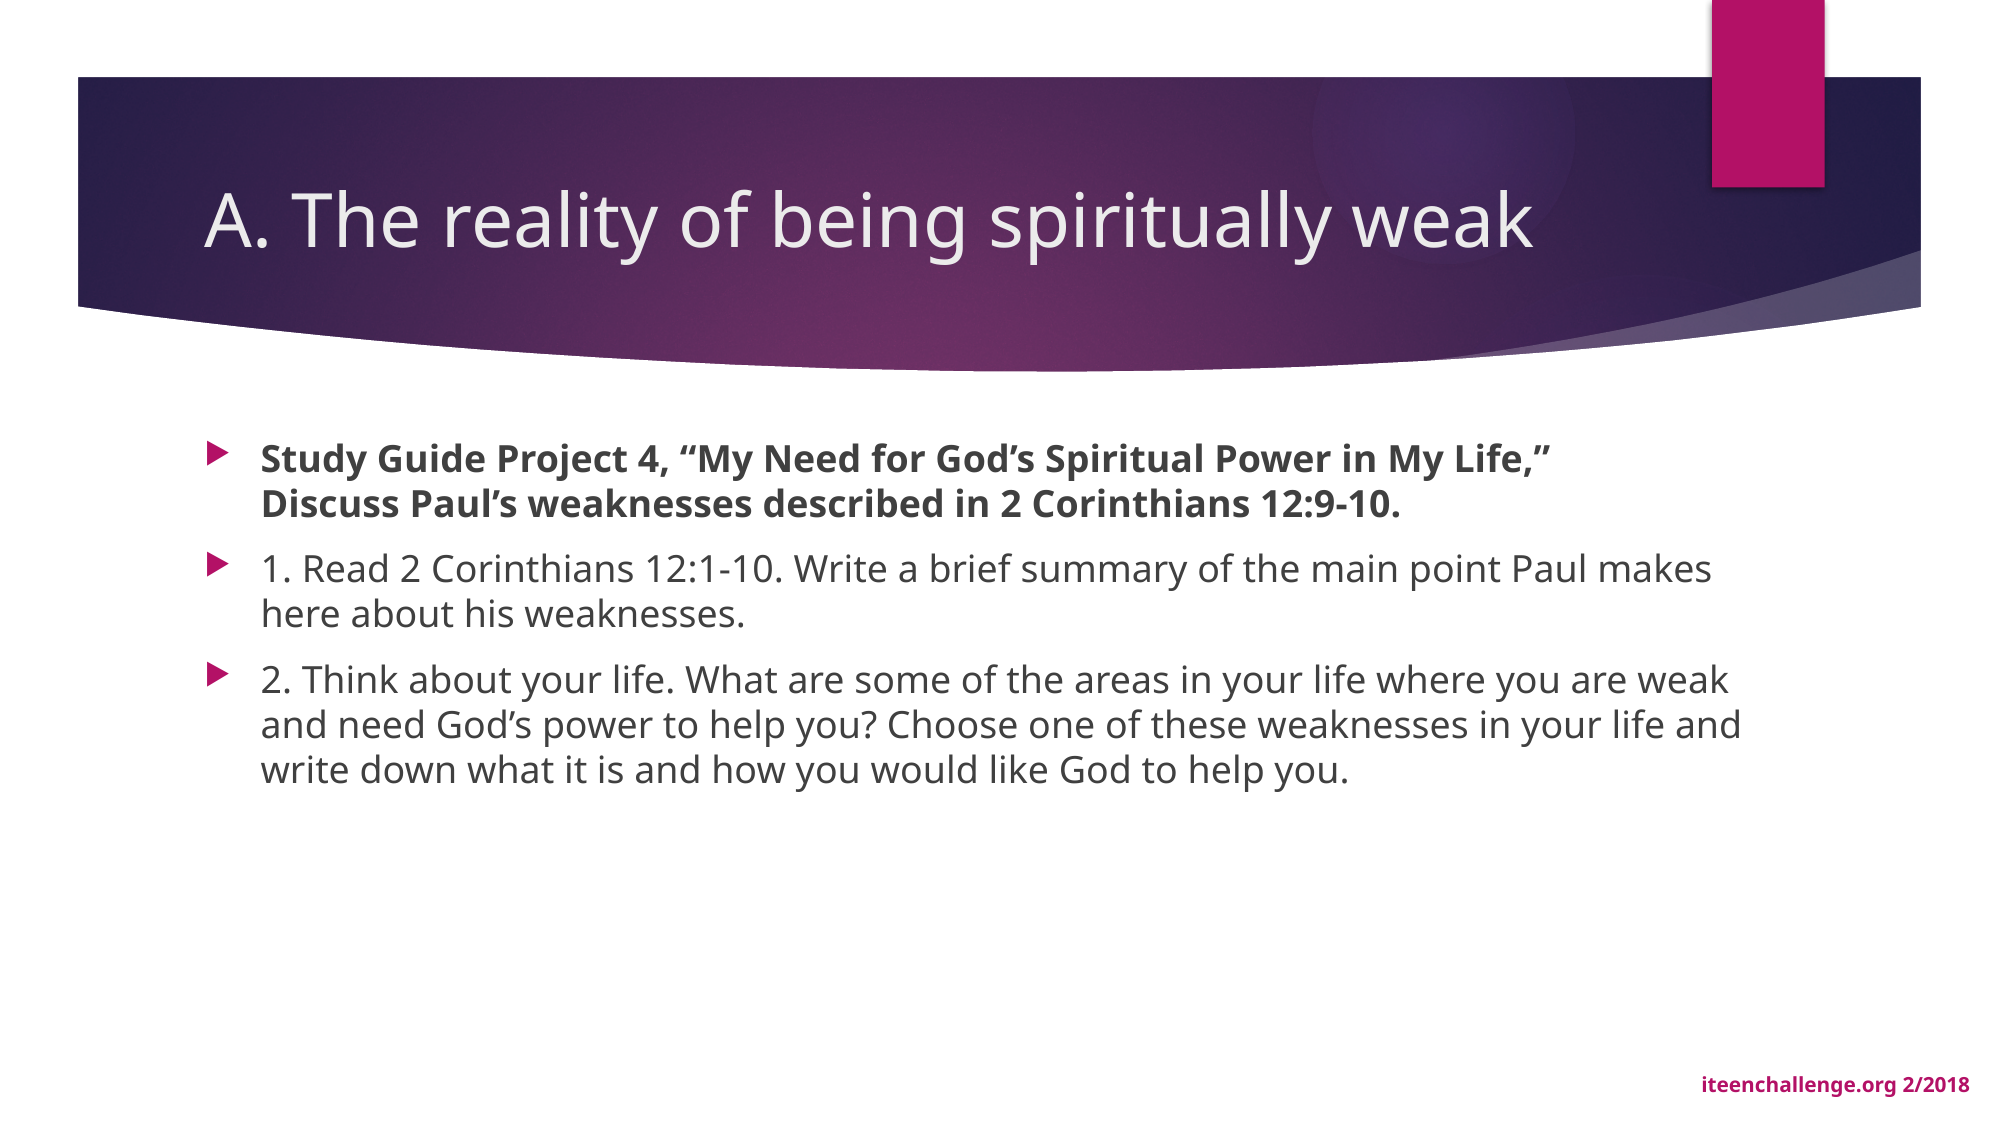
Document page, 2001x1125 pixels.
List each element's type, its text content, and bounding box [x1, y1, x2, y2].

list Study Guide Project 4, “My Need for God’s Spiritual Power in My Life,” Discuss Paul’s weaknesses described in 2 Corinthians 12:9-10. 1. Read 2 Corinthians 12:1-10. Write a brief summary of the main point Paul makes here about his weaknesses. 2. Think about your life. What are some of the areas in your life where you are weak and need God’s power to help you? Choose one of these weaknesses in your life and write down what it is and how you would like God to help you. [189, 427, 1819, 988]
footer iteenchallenge.org 2/2018 [1351, 1061, 1985, 1112]
title A. The reality of being spiritually weak [189, 159, 1627, 276]
